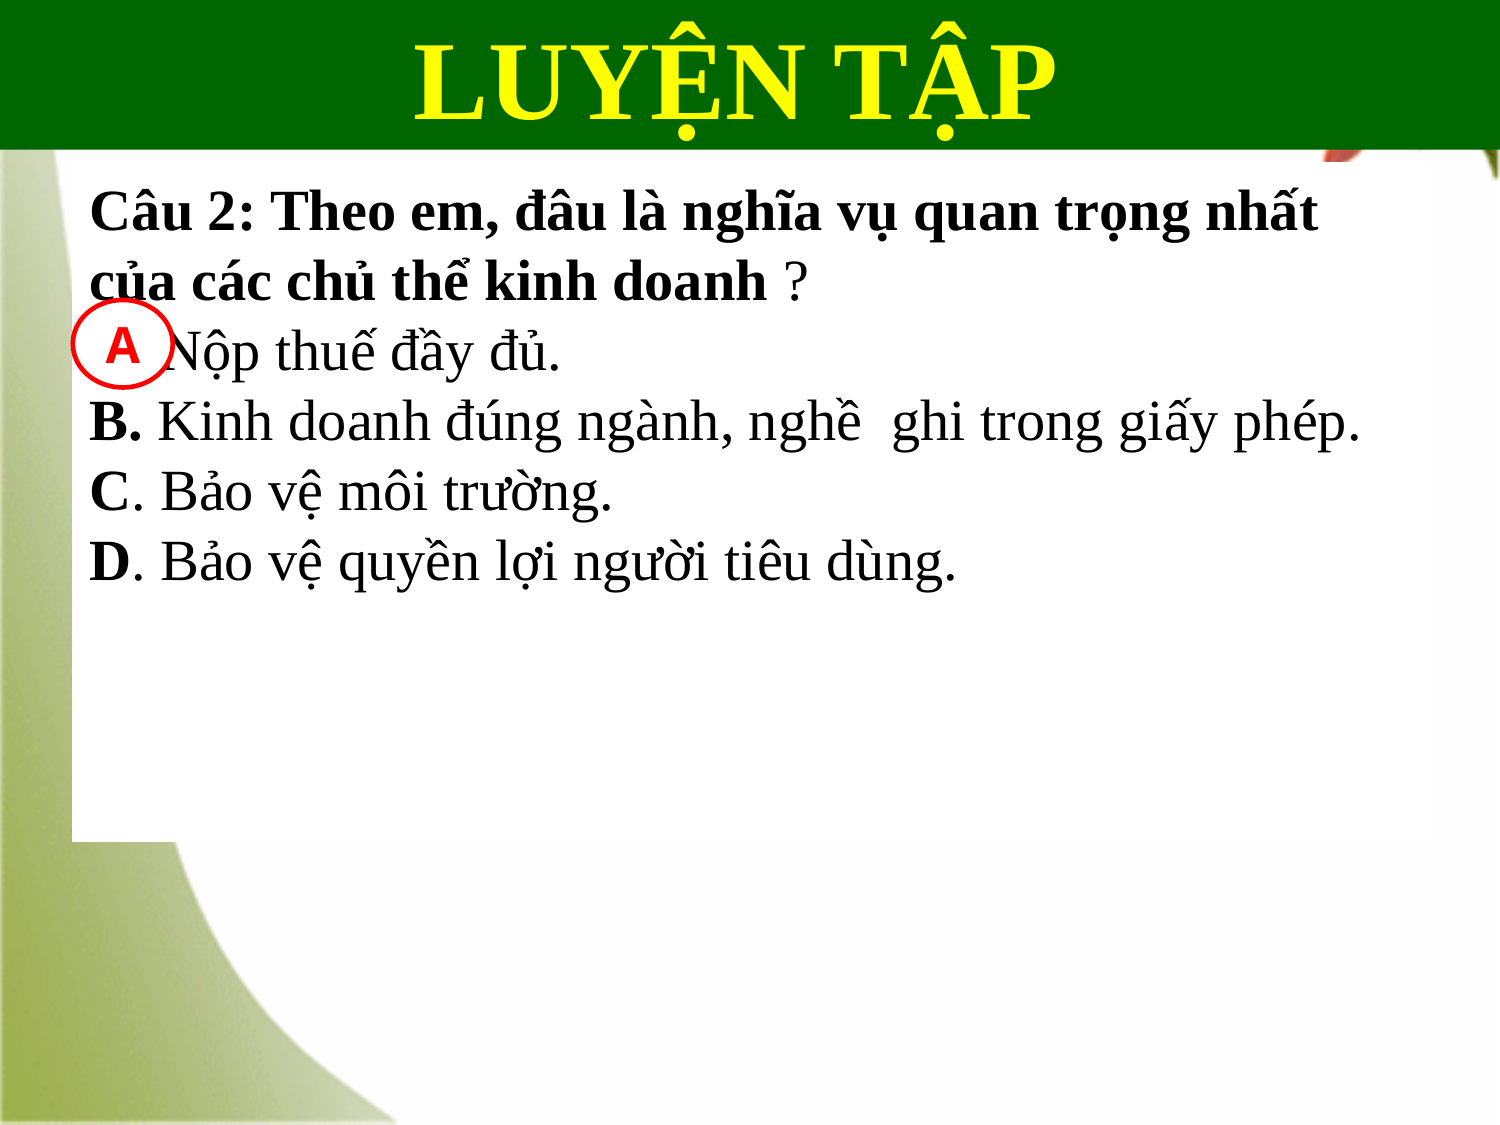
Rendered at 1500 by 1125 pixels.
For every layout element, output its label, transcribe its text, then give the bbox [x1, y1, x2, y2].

text_box LUYỆN TẬP [0, 0, 1500, 150]
text_box A [72, 299, 173, 388]
picture [0, 150, 1500, 1125]
text_box Câu 2: Theo em, đâu là nghĩa vụ quan trọng nhất của các chủ thể kinh doanh ? A. Nộp thuế đầy đủ. B. Kinh doanh đúng ngành, nghề ghi trong giấy phép. C. Bảo vệ môi trường. D. Bảo vệ quyền lợi người tiêu dùng. [74, 165, 1425, 839]
